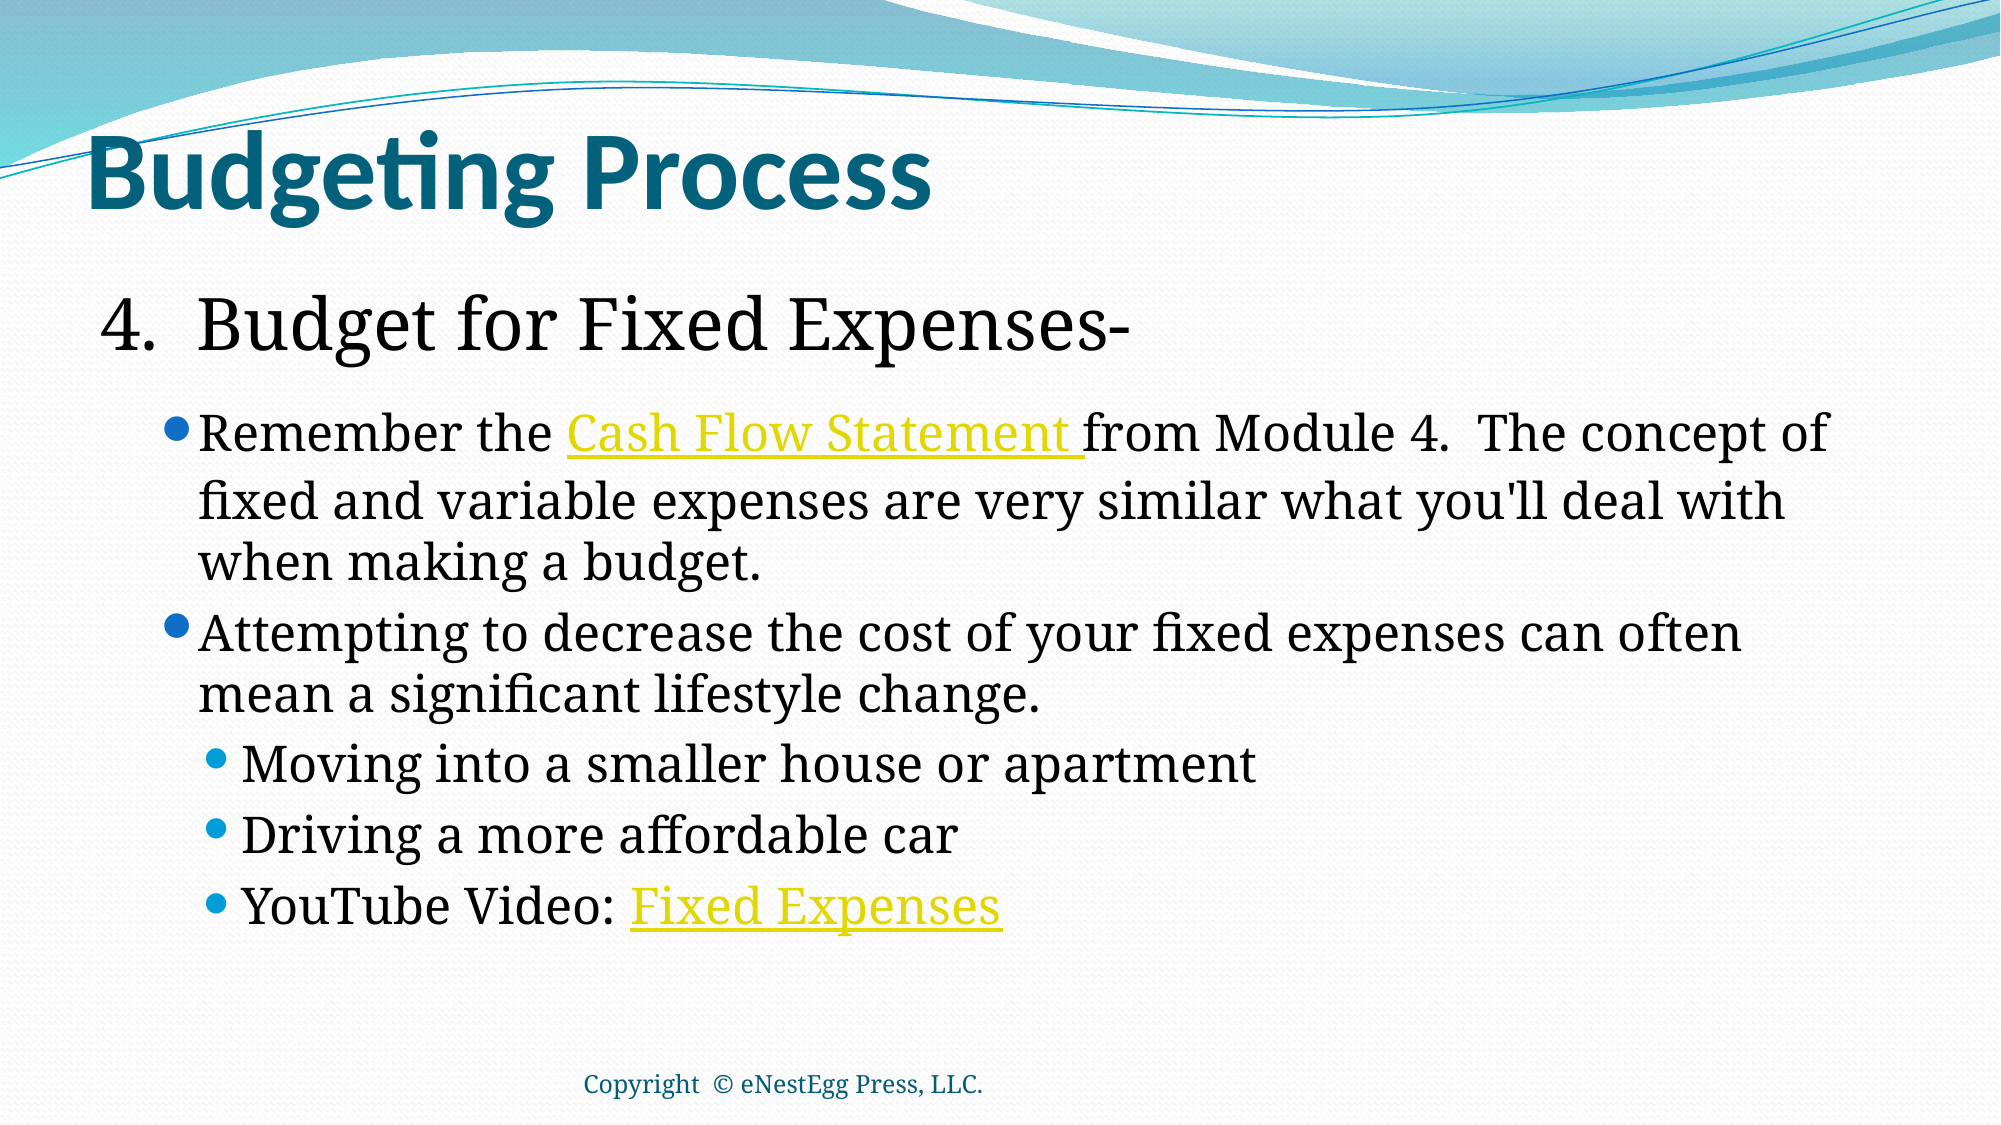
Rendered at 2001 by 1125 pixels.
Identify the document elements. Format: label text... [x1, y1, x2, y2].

list 4. Budget for Fixed Expenses- Remember the Cash Flow Statement from Module 4. The concept of fixed and variable expenses are very similar what you'll deal with when making a budget. Attempting to decrease the cost of your fixed expenses can often mean a significant lifestyle change. Moving into a smaller house or apartment Driving a more affordable car YouTube Video: Fixed Expenses [85, 270, 1886, 953]
footer Copyright © eNestEgg Press, LLC. [583, 1042, 1317, 1103]
title Budgeting Process [85, 44, 1886, 233]
